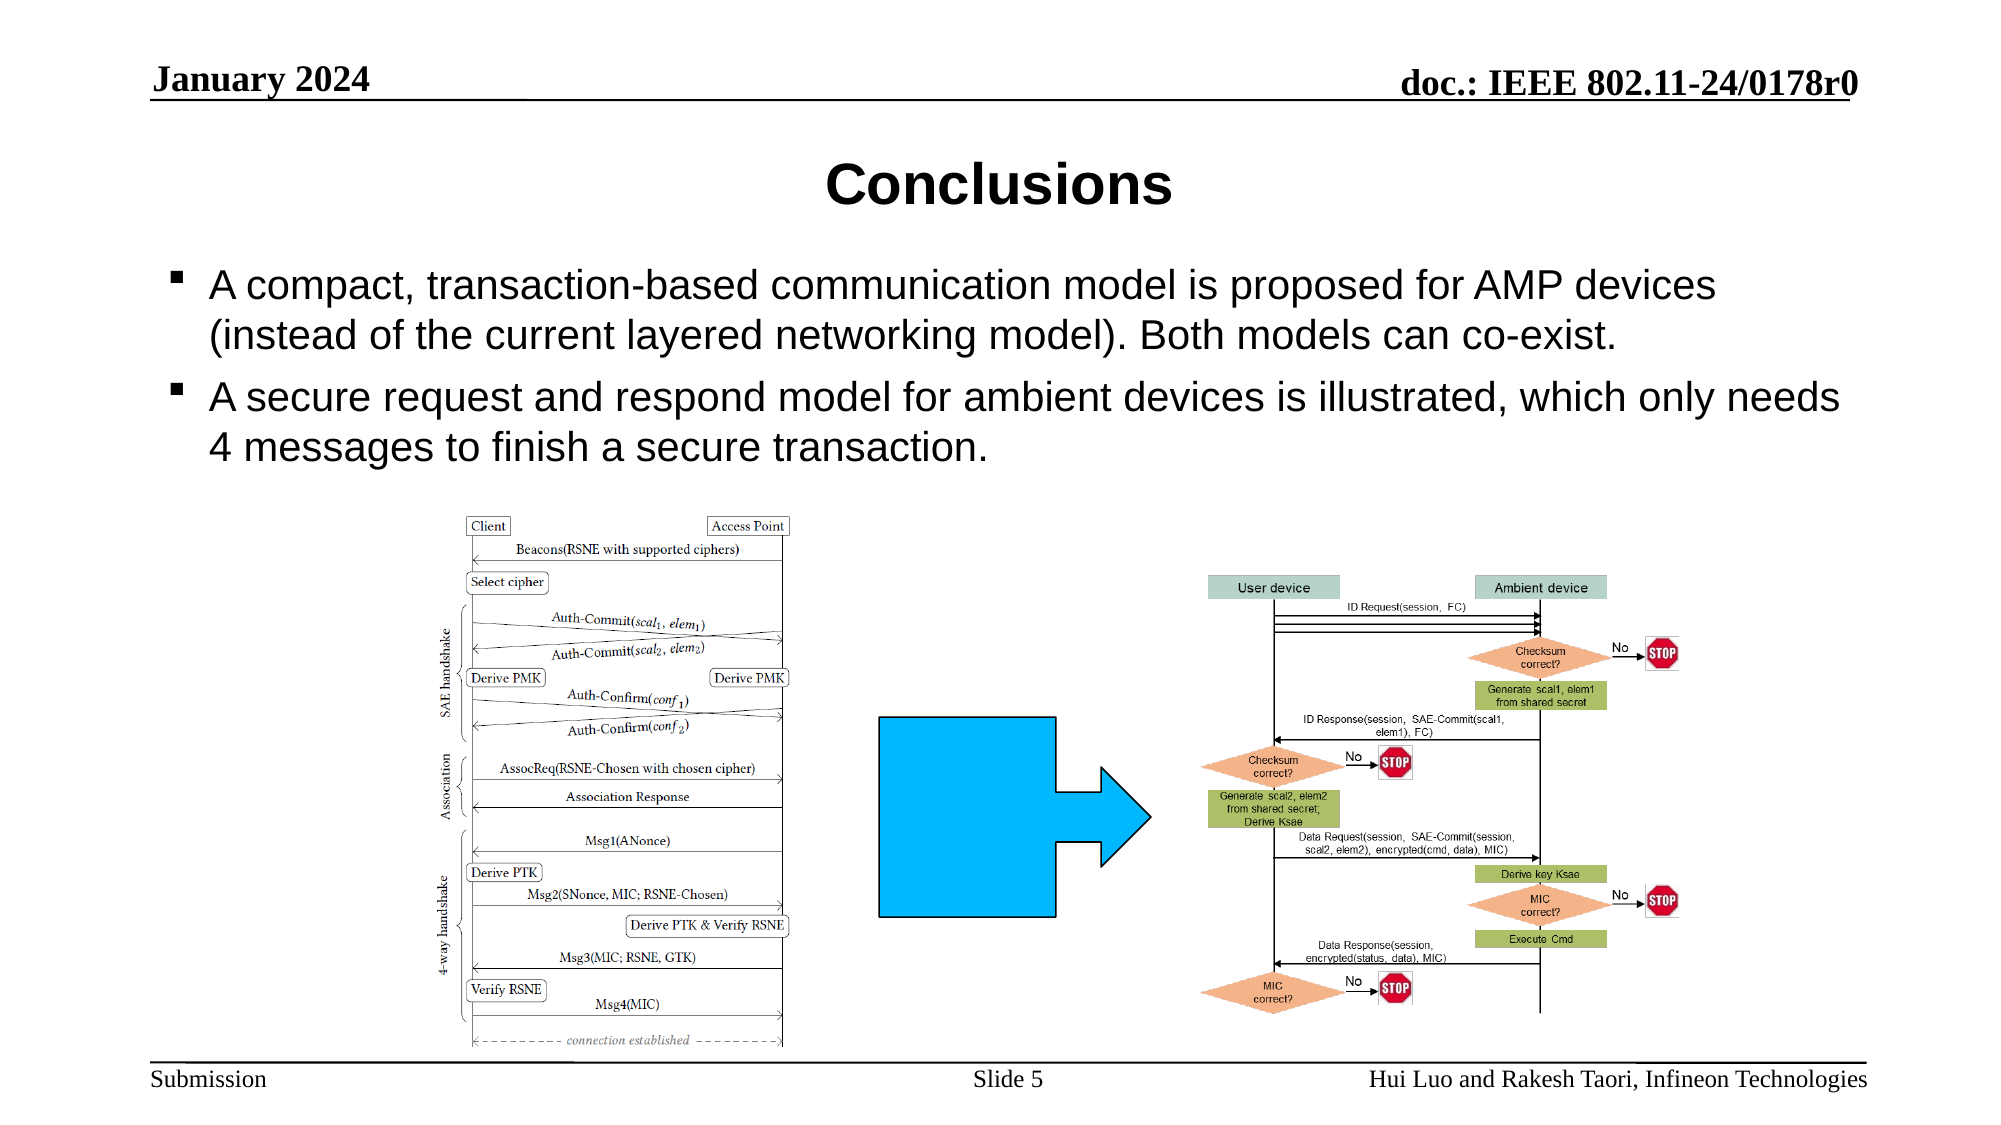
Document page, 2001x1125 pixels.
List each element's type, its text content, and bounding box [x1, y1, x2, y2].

picture [1199, 574, 1679, 1014]
slide_number Slide 5 [950, 1061, 1067, 1123]
list A compact, transaction-based communication model is proposed for AMP devices (instead of the current layered networking model). Both models can co-exist. A secure request and respond model for ambient devices is illustrated, which only needs 4 messages to finish a secure transaction. [152, 249, 1869, 492]
text_box [879, 717, 1152, 918]
picture [437, 514, 794, 1047]
footer Hui Luo and Rakesh Taori, Infineon Technologies [1171, 1061, 1869, 1093]
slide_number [152, 54, 563, 100]
title Conclusions [149, 112, 1850, 251]
